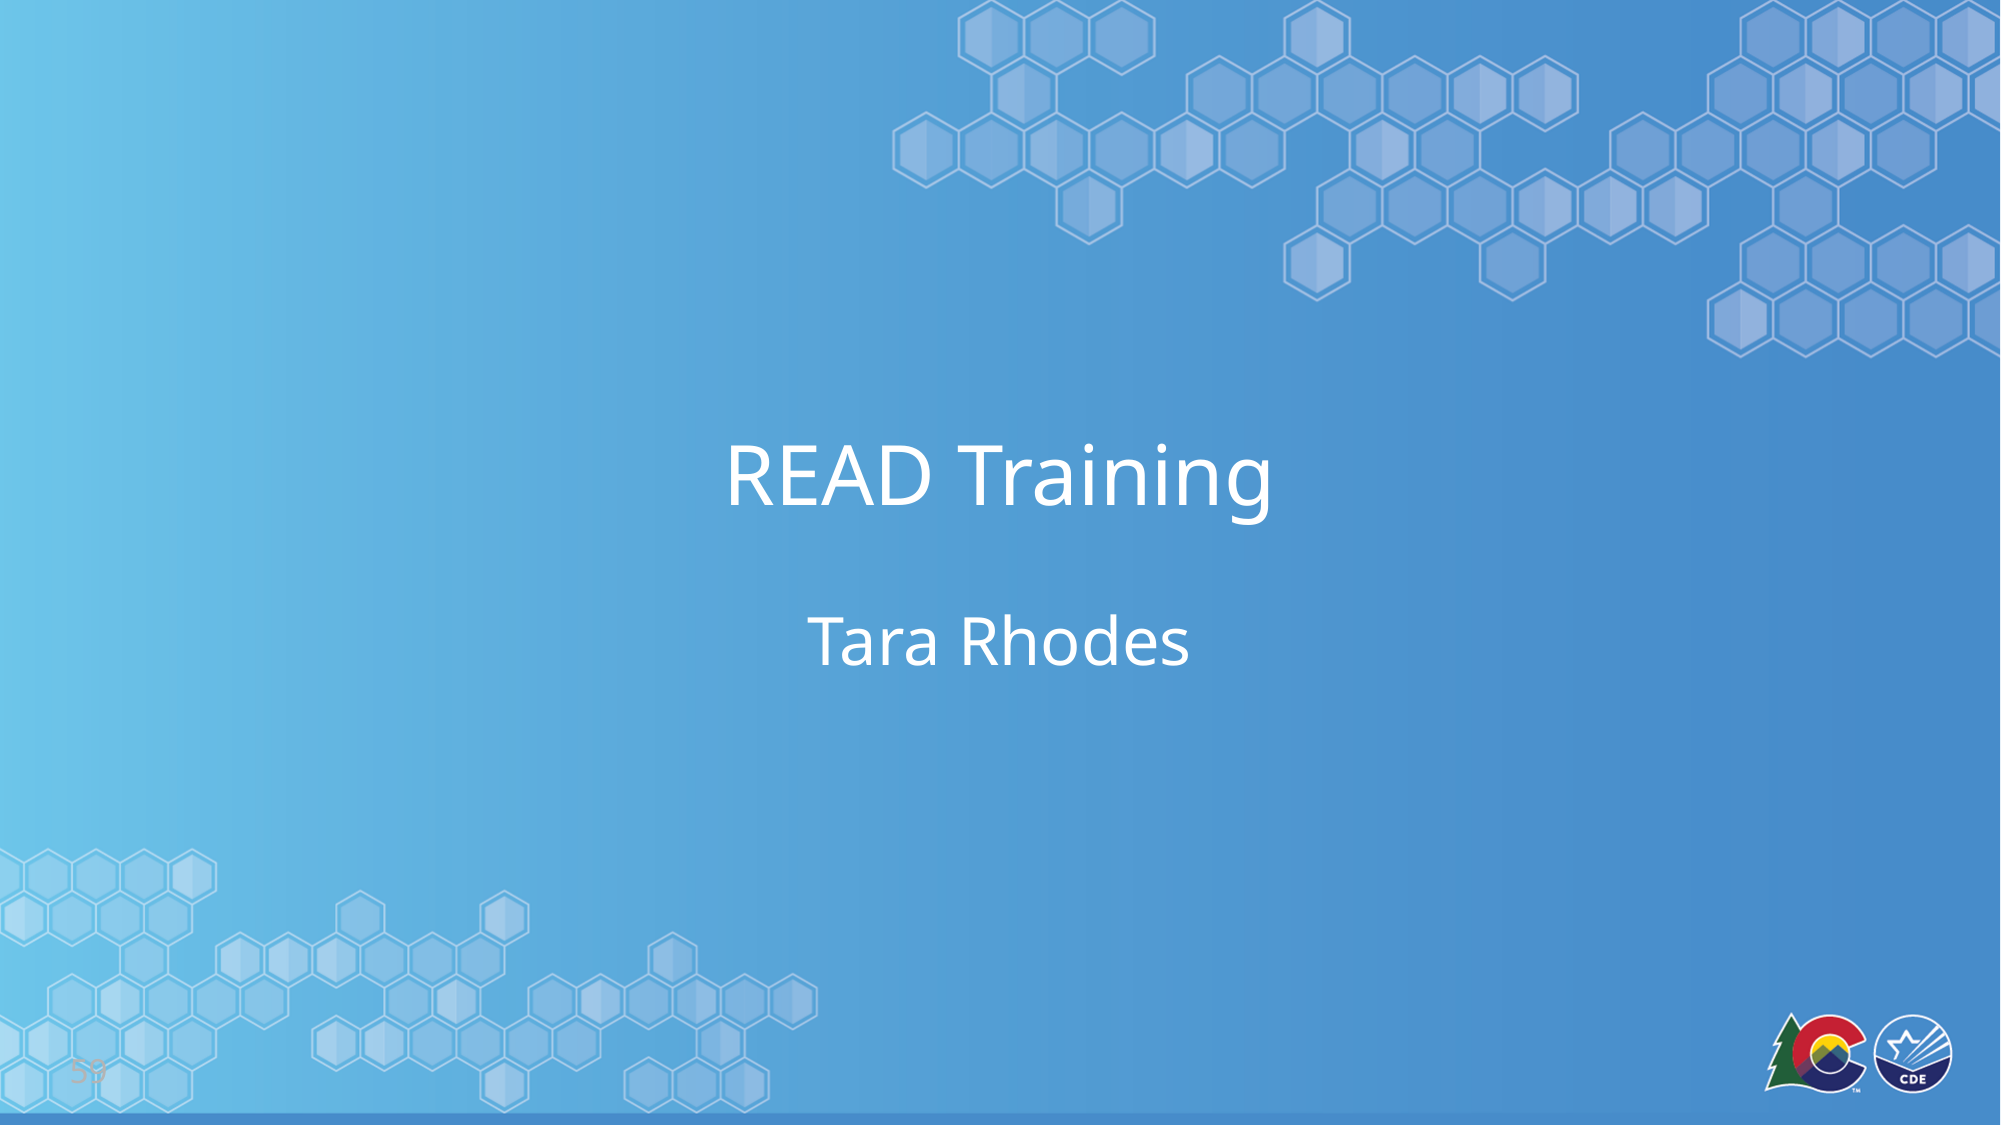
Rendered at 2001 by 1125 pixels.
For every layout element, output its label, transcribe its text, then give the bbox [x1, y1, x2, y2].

slide_number 59 [54, 1042, 191, 1103]
title READ Training [0, 425, 2000, 600]
list Tara Rhodes [0, 600, 2000, 775]
picture [0, 0, 2001, 1125]
